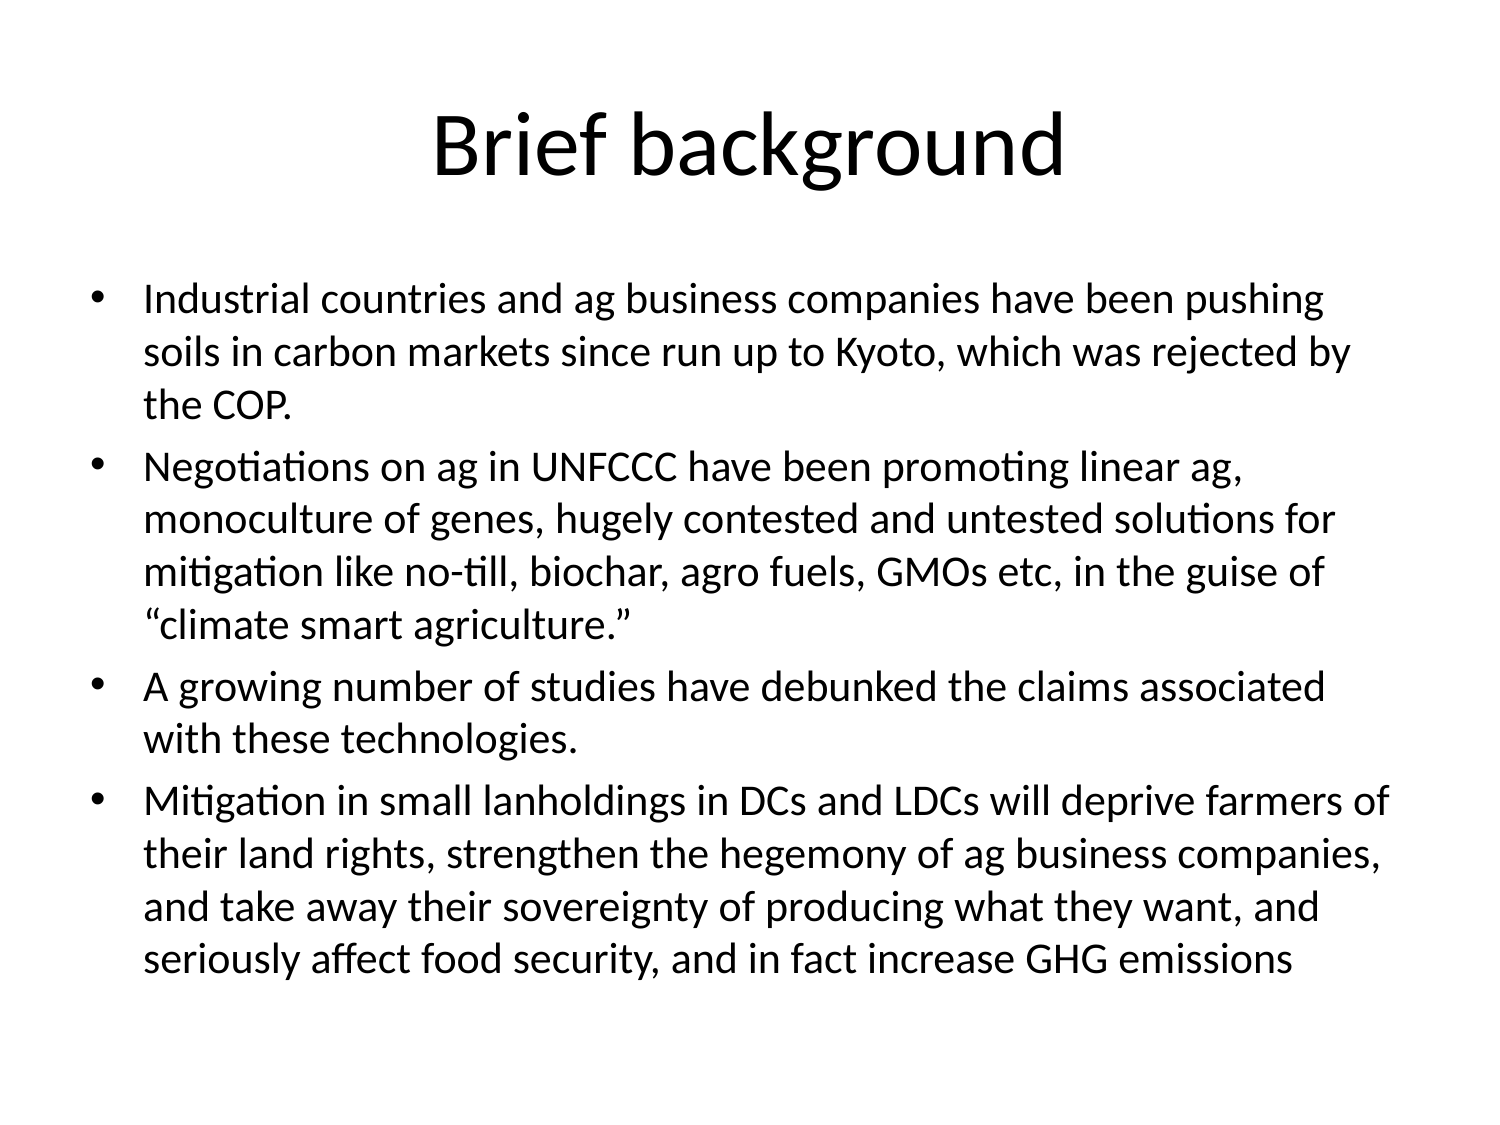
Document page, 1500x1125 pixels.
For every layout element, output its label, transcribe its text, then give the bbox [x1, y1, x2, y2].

title Brief background [75, 45, 1425, 233]
list Industrial countries and ag business companies have been pushing soils in carbon markets since run up to Kyoto, which was rejected by the COP. Negotiations on ag in UNFCCC have been promoting linear ag, monoculture of genes, hugely contested and untested solutions for mitigation like no-till, biochar, agro fuels, GMOs etc, in the guise of “climate smart agriculture.” A growing number of studies have debunked the claims associated with these technologies. Mitigation in small lanholdings in DCs and LDCs will deprive farmers of their land rights, strengthen the hegemony of ag business companies, and take away their sovereignty of producing what they want, and seriously affect food security, and in fact increase GHG emissions [75, 262, 1425, 1005]
